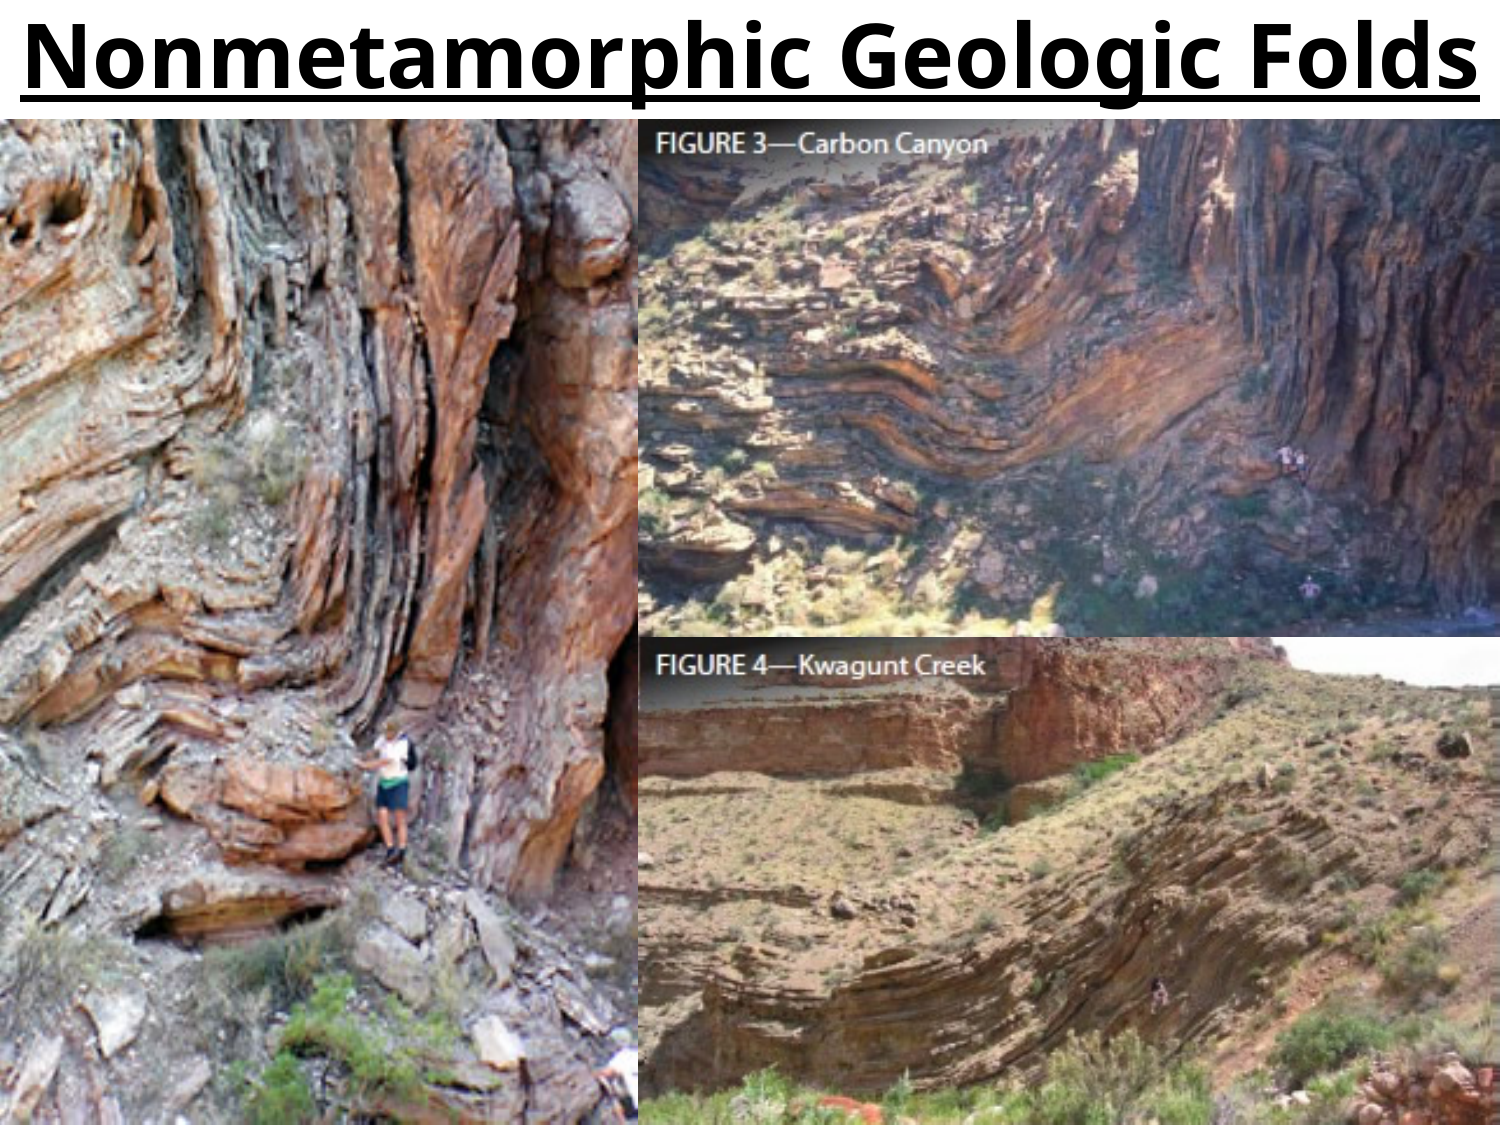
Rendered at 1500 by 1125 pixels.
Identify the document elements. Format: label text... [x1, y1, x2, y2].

picture [0, 119, 1500, 1125]
text_box Nonmetamorphic Geologic Folds [0, 0, 1500, 114]
